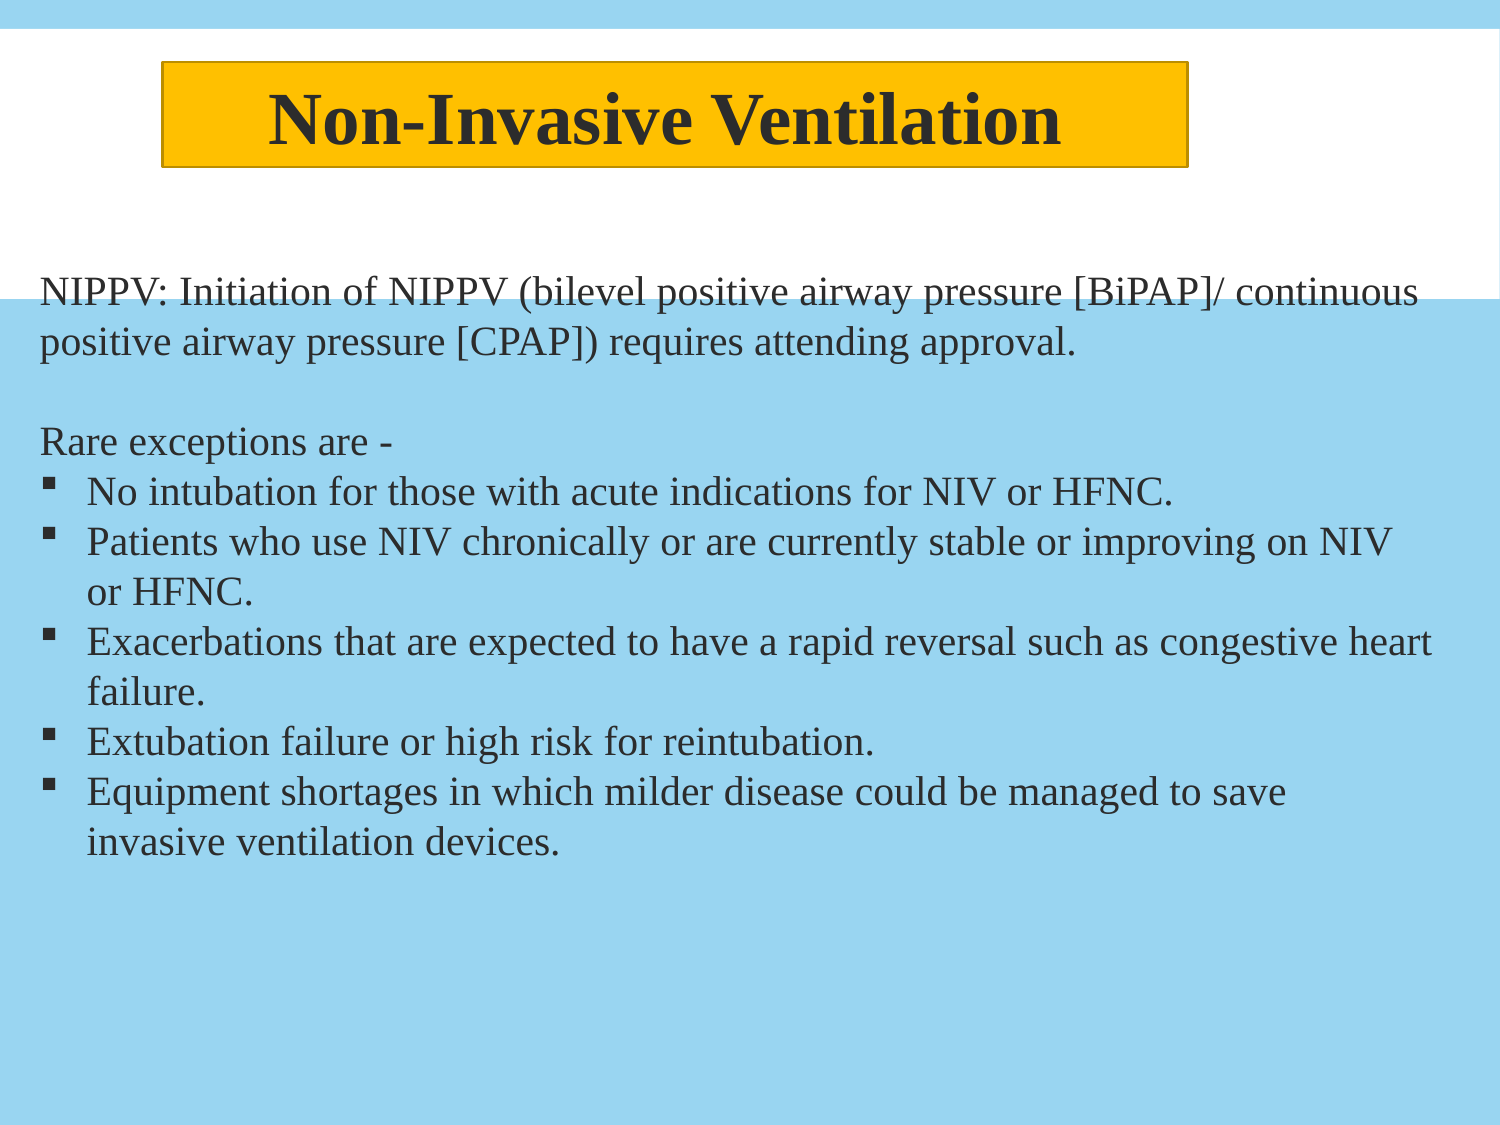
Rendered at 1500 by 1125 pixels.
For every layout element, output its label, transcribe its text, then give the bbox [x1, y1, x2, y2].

text_box NIPPV: Initiation of NIPPV (bilevel positive airway pressure [BiPAP]/ continuous positive airway pressure [CPAP]) requires attending approval. Rare exceptions are - No intubation for those with acute indications for NIV or HFNC. Patients who use NIV chronically or are currently stable or improving on NIV or HFNC. Exacerbations that are expected to have a rapid reversal such as congestive heart failure. Extubation failure or high risk for reintubation. Equipment shortages in which milder disease could be managed to save invasive ventilation devices. [24, 206, 1450, 917]
text_box Non-Invasive Ventilation [161, 61, 1189, 168]
